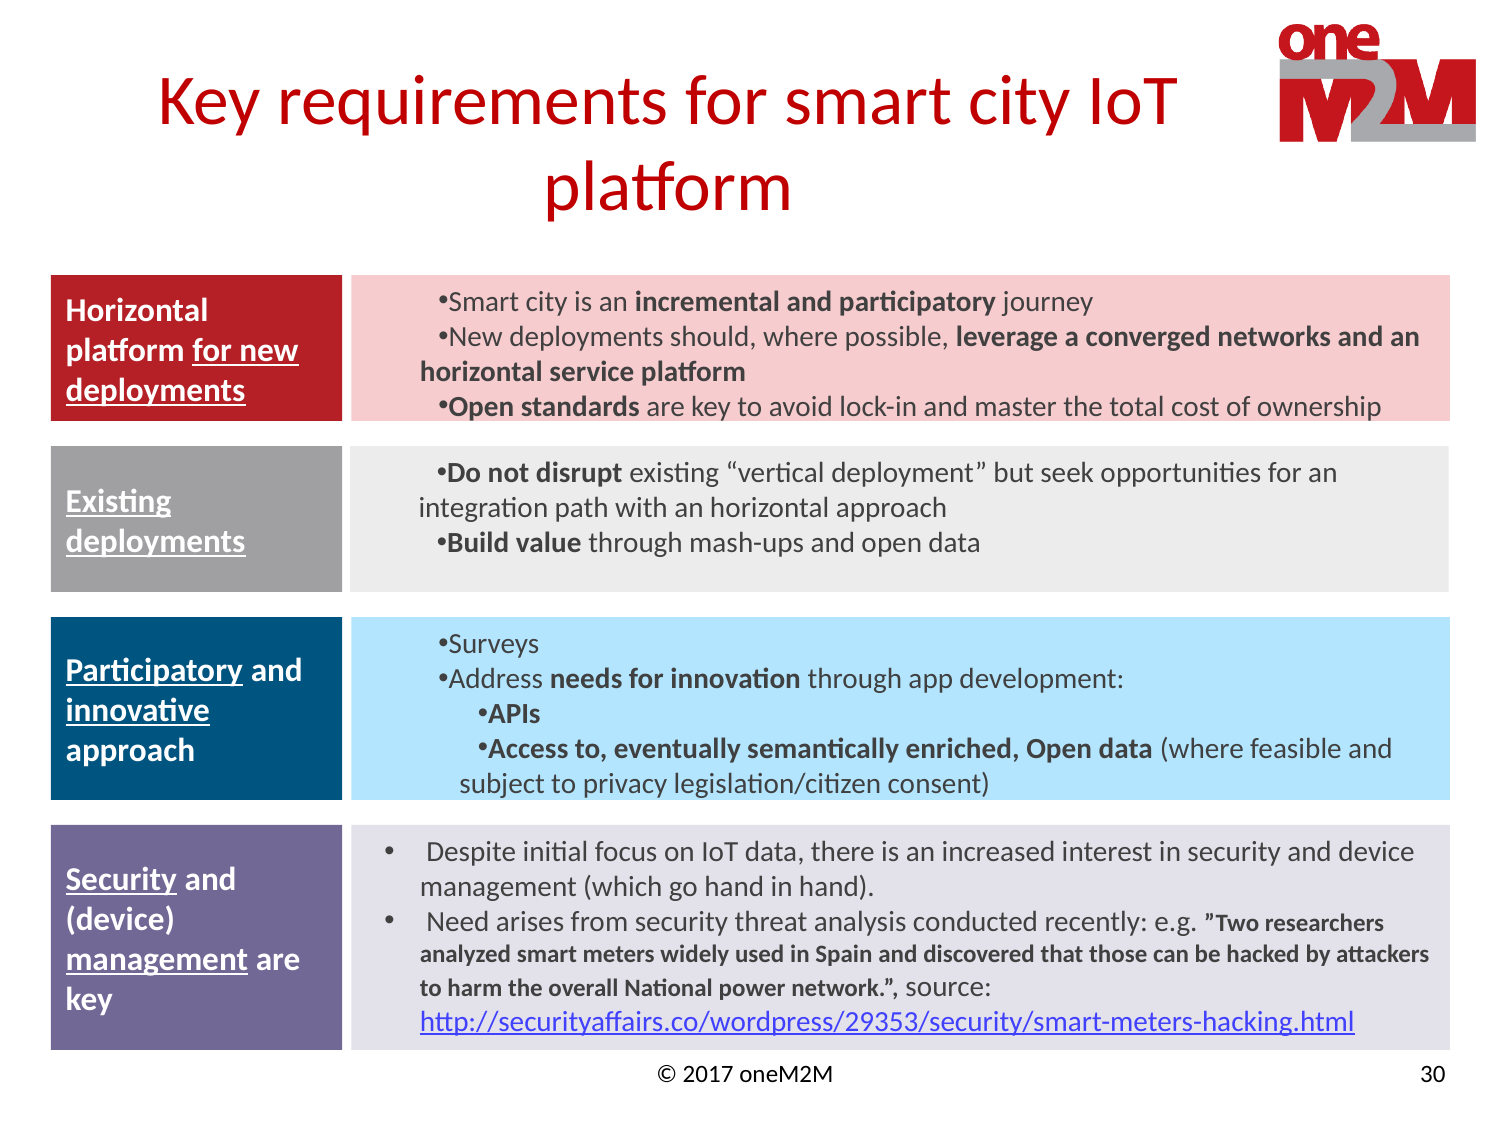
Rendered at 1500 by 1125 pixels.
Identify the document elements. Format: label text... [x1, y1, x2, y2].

picture [1254, 0, 1500, 168]
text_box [50, 274, 1451, 1051]
title Key requirements for smart city IoT platform [74, 44, 1263, 233]
